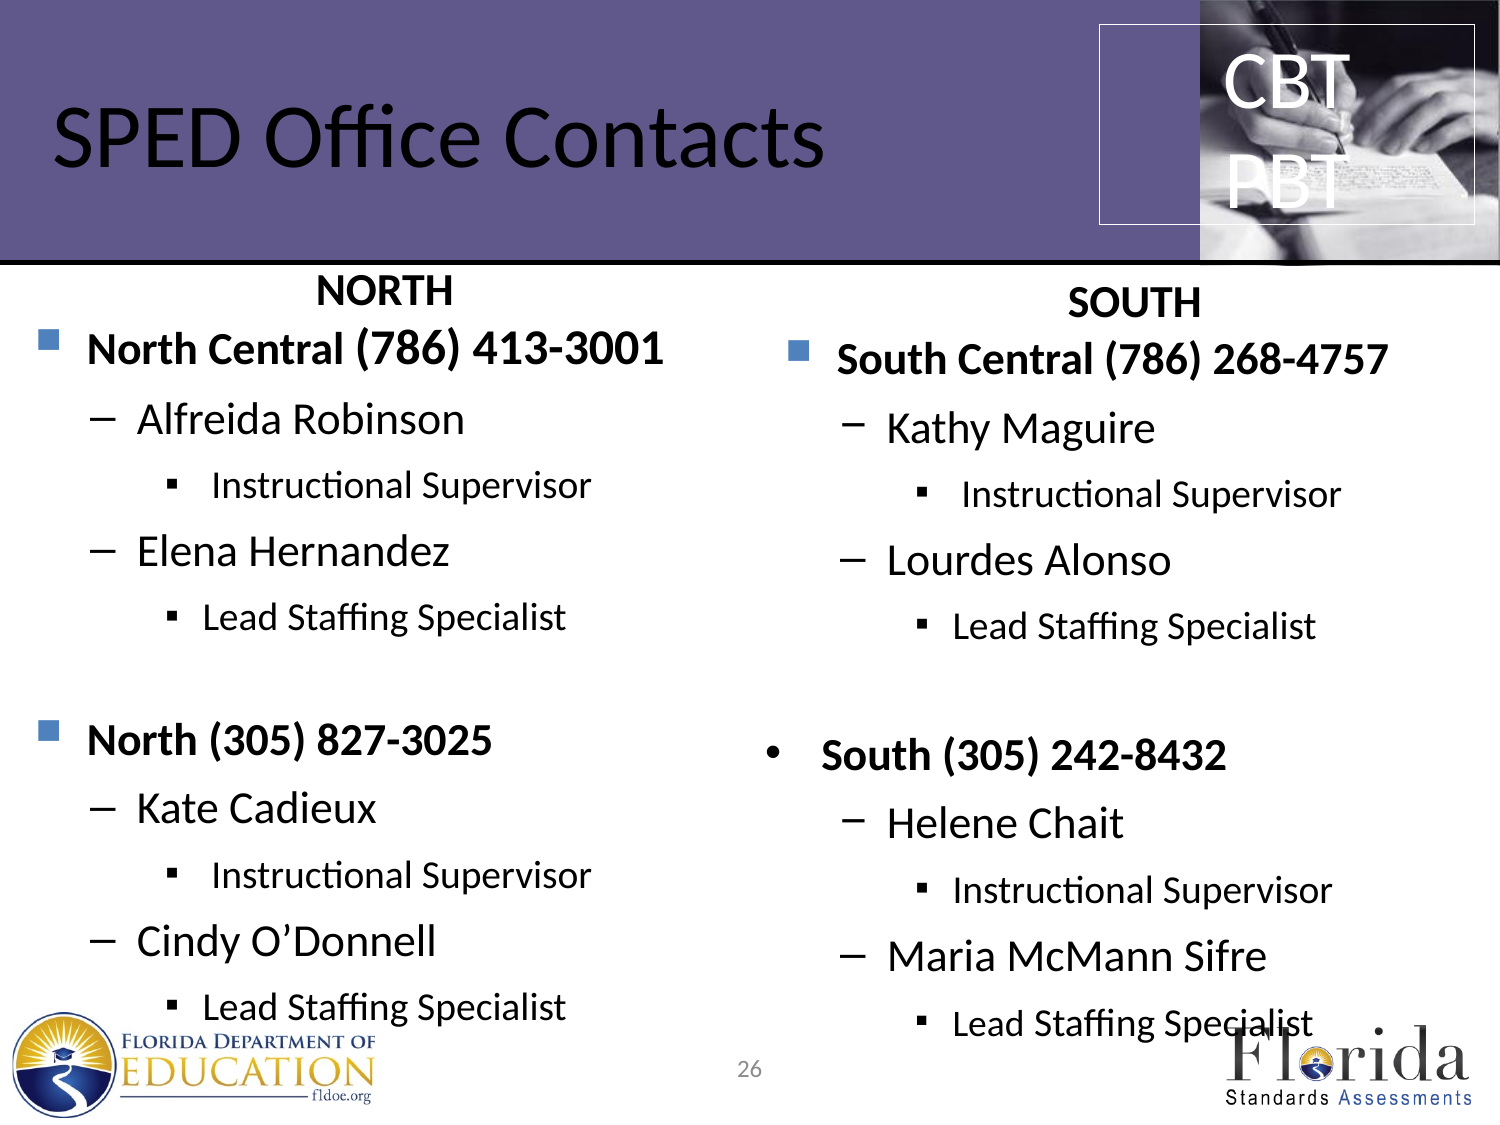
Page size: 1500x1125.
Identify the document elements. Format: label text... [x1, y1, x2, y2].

text_box CBT PBT [1099, 24, 1475, 225]
title SPED Office Contacts [37, 41, 1099, 222]
list NORTH North Central (786) 413-3001 Alfreida Robinson Instructional Supervisor Elena Hernandez Lead Staffing Specialist North (305) 827-3025 Kate Cadieux Instructional Supervisor Cindy O’Donnell Lead Staffing Specialist [0, 262, 750, 1100]
picture [0, 0, 1500, 260]
list SOUTH South Central (786) 268-4757 Kathy Maguire Instructional Supervisor Lourdes Alonso Lead Staffing Specialist South (305) 242-8432 Helene Chait Instructional Supervisor Maria McMann Sifre Lead Staffing Specialist [750, 275, 1500, 1120]
picture [12, 1100, 375, 1118]
slide_number 26 [512, 1037, 750, 1098]
